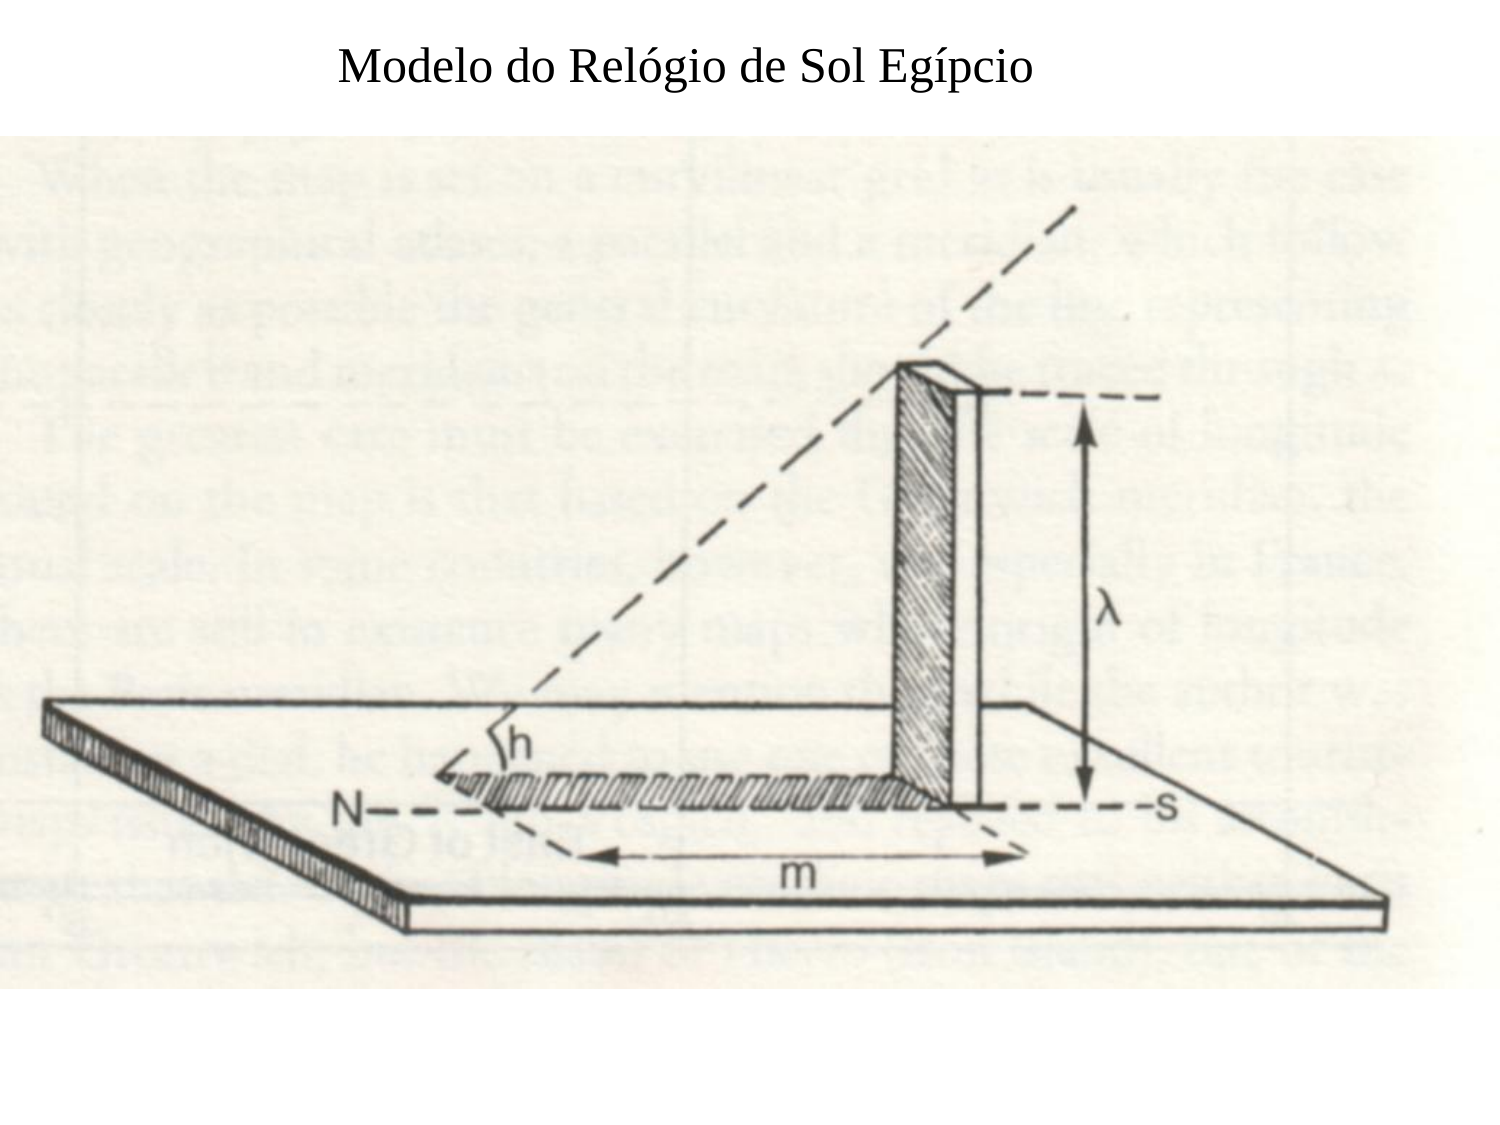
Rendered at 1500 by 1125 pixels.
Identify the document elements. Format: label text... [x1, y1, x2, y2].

picture [0, 135, 1500, 989]
text_box Modelo do Relógio de Sol Egípcio [323, 24, 1049, 100]
